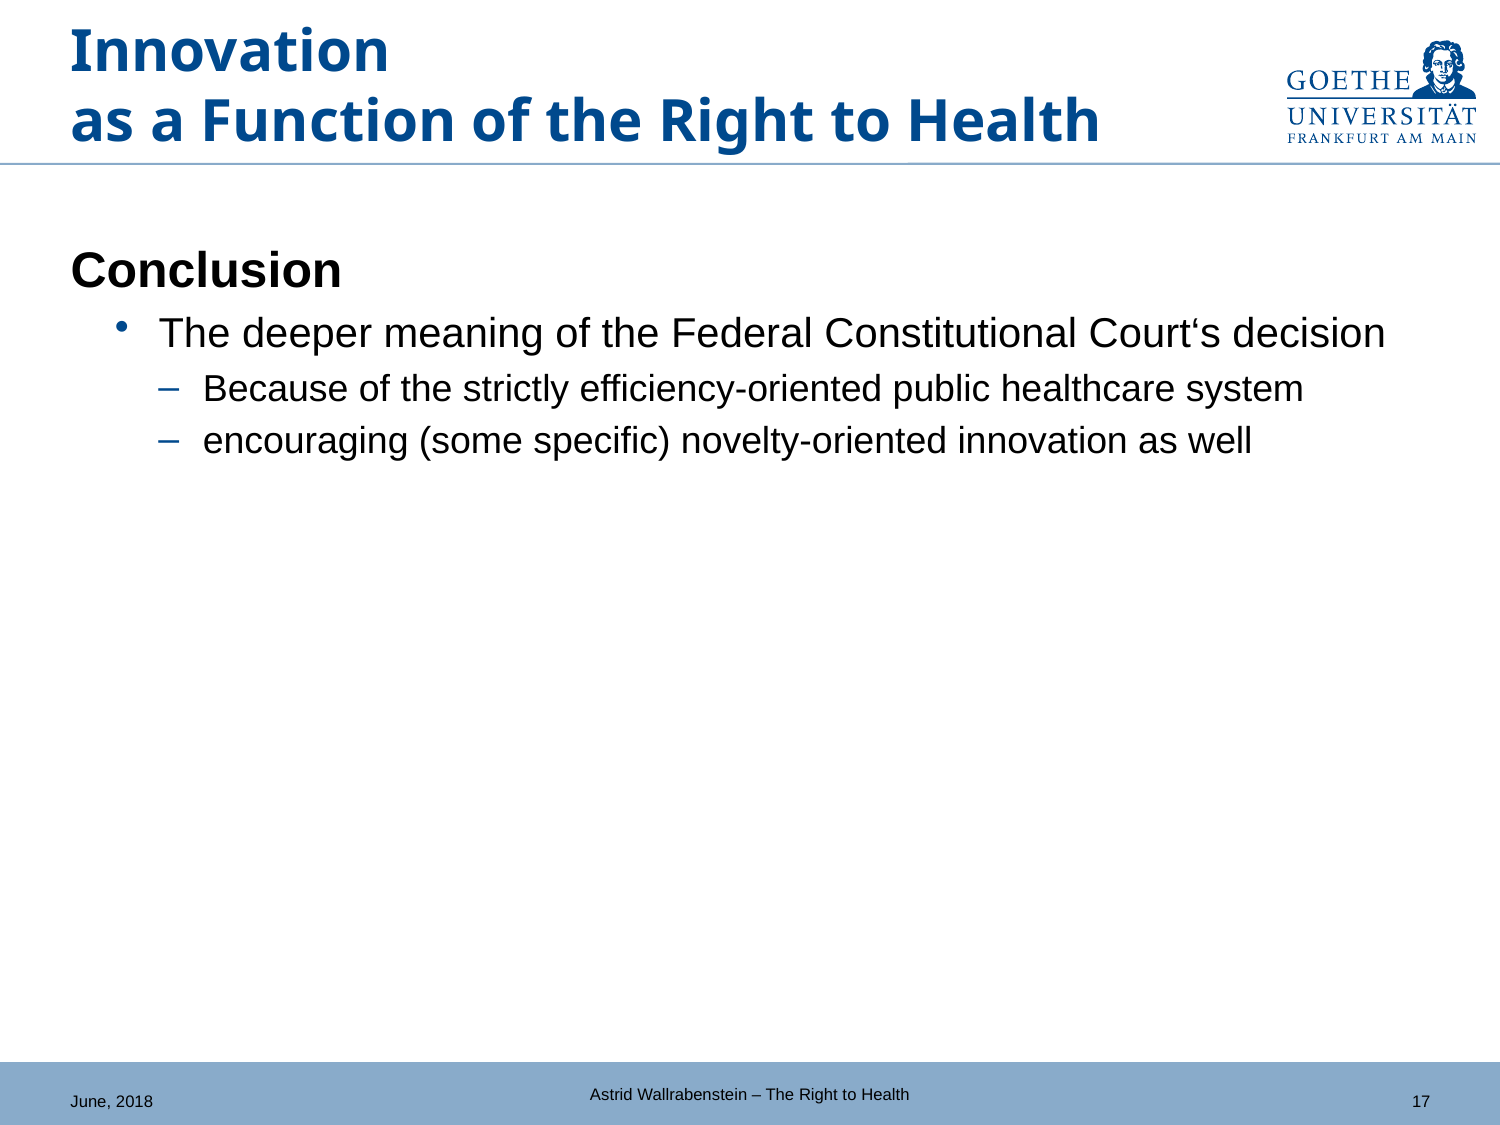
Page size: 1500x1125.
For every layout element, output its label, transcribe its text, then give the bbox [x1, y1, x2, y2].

title Innovation as a Function of the Right to Health [70, 24, 1276, 161]
list Conclusion The deeper meaning of the Federal Constitutional Court‘s decision Because of the strictly efficiency-oriented public healthcare system encouraging (some specific) novelty-oriented innovation as well [70, 237, 1413, 1006]
